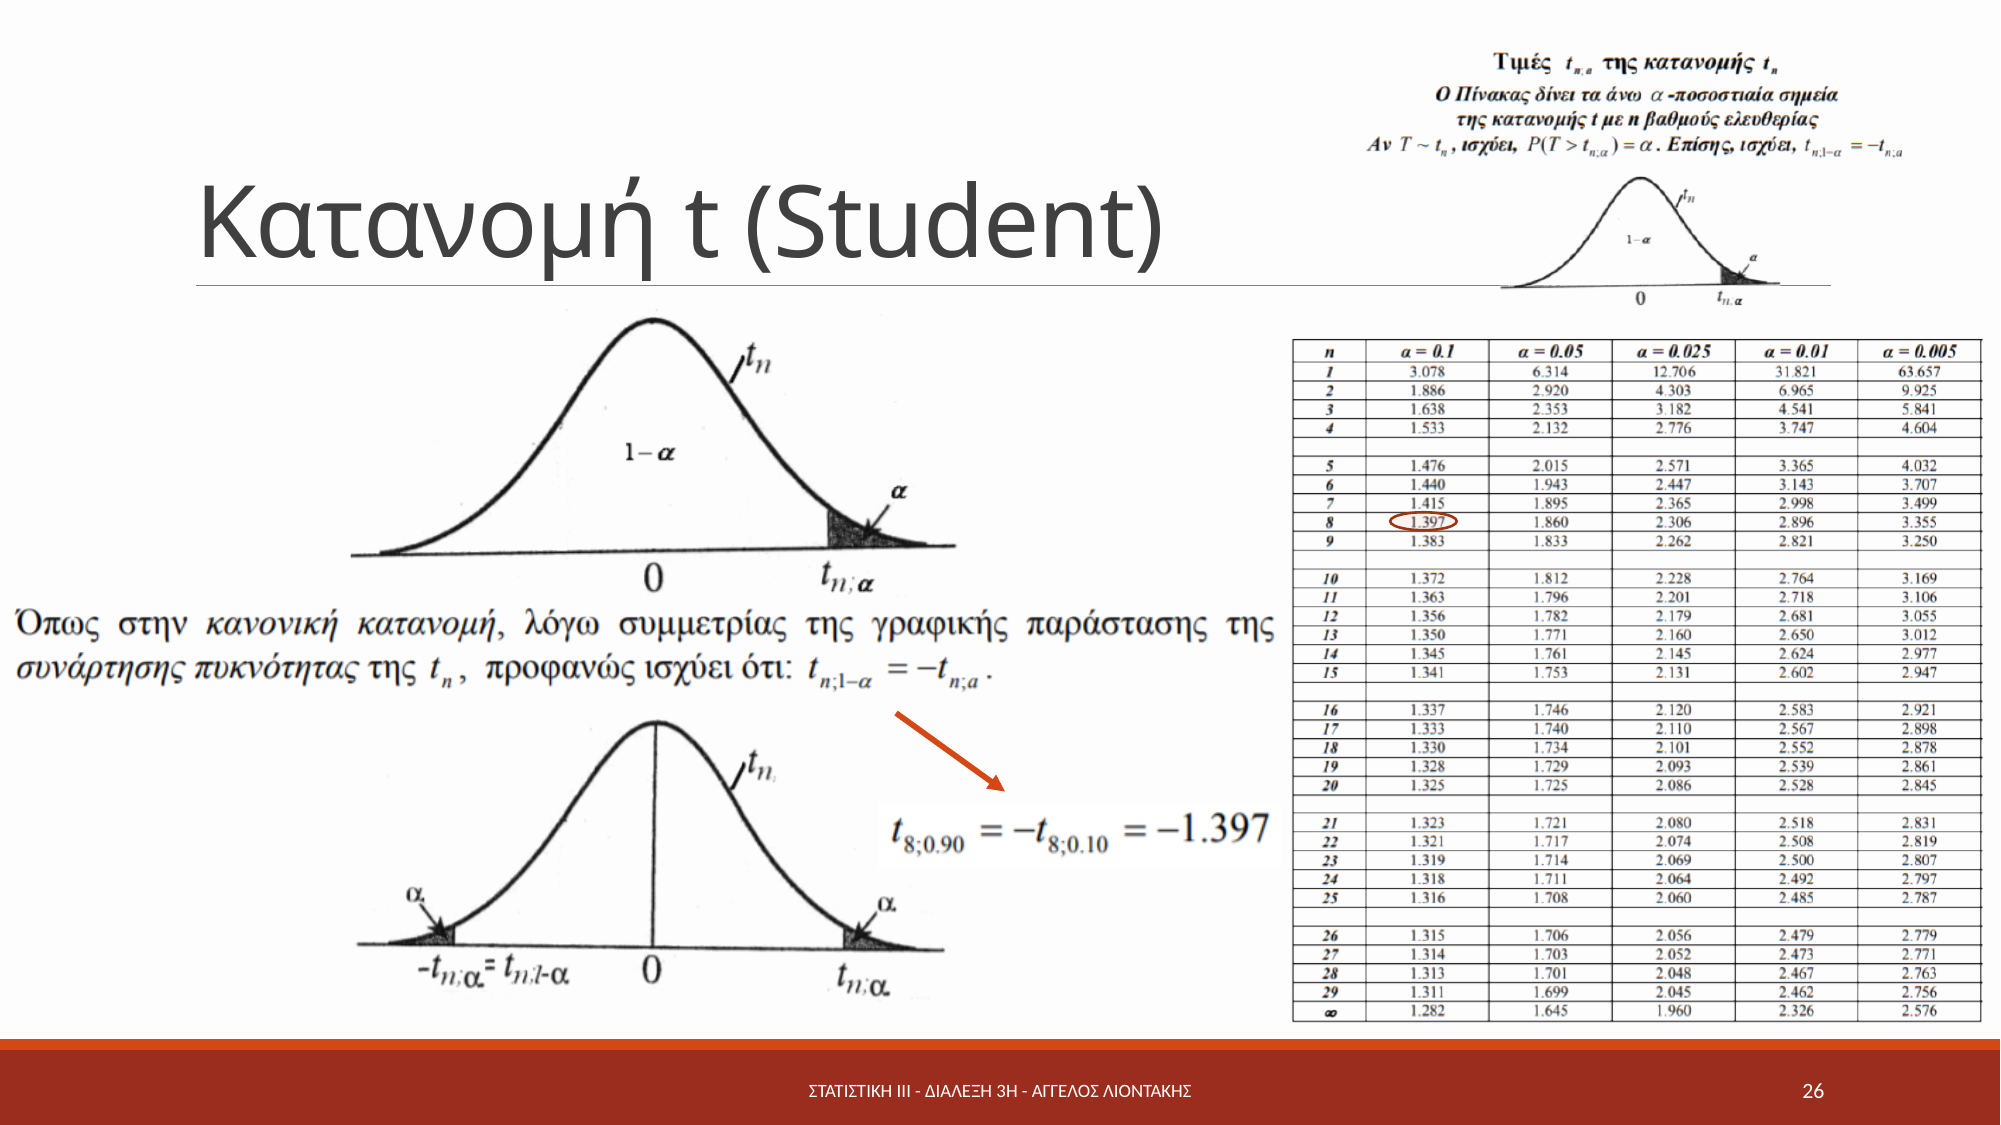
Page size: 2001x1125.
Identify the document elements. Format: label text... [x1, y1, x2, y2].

footer ΣΤΑΤΙΣΤΙΚΗ ΙΙΙ - Διάλεξη 3η - Άγγελος Λιοντάκης [604, 1059, 1396, 1120]
title Κατανομή t (Student) [180, 47, 1282, 285]
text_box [895, 712, 1006, 792]
picture [8, 31, 2000, 1037]
slide_number 26 [1624, 1059, 1840, 1120]
